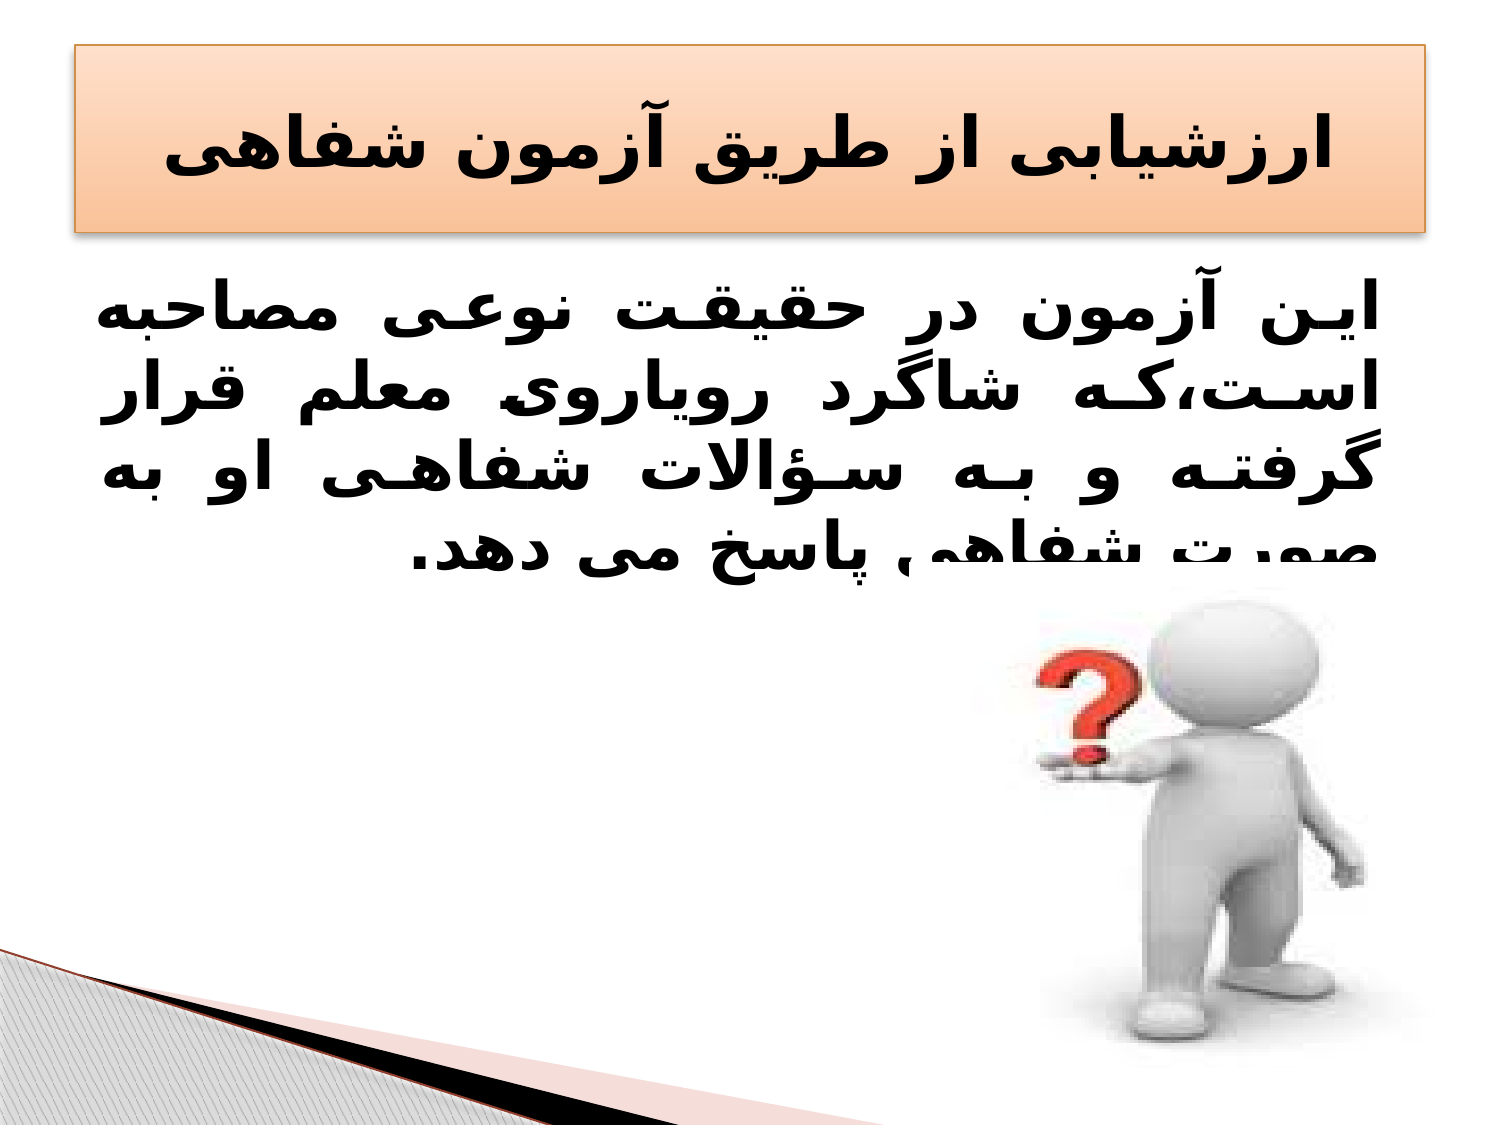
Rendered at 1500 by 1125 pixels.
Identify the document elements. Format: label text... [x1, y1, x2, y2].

picture [909, 562, 1500, 1095]
title ارزشیابی از طریق آزمون شفاهی [74, 44, 1426, 233]
list این آزمون در حقیقت نوعی مصاحبه است،که شاگرد رویاروی معلم قرار گرفته و به سؤالات شفاهی او به صورت شفاهی پاسخ می دهد. [60, 251, 1419, 969]
